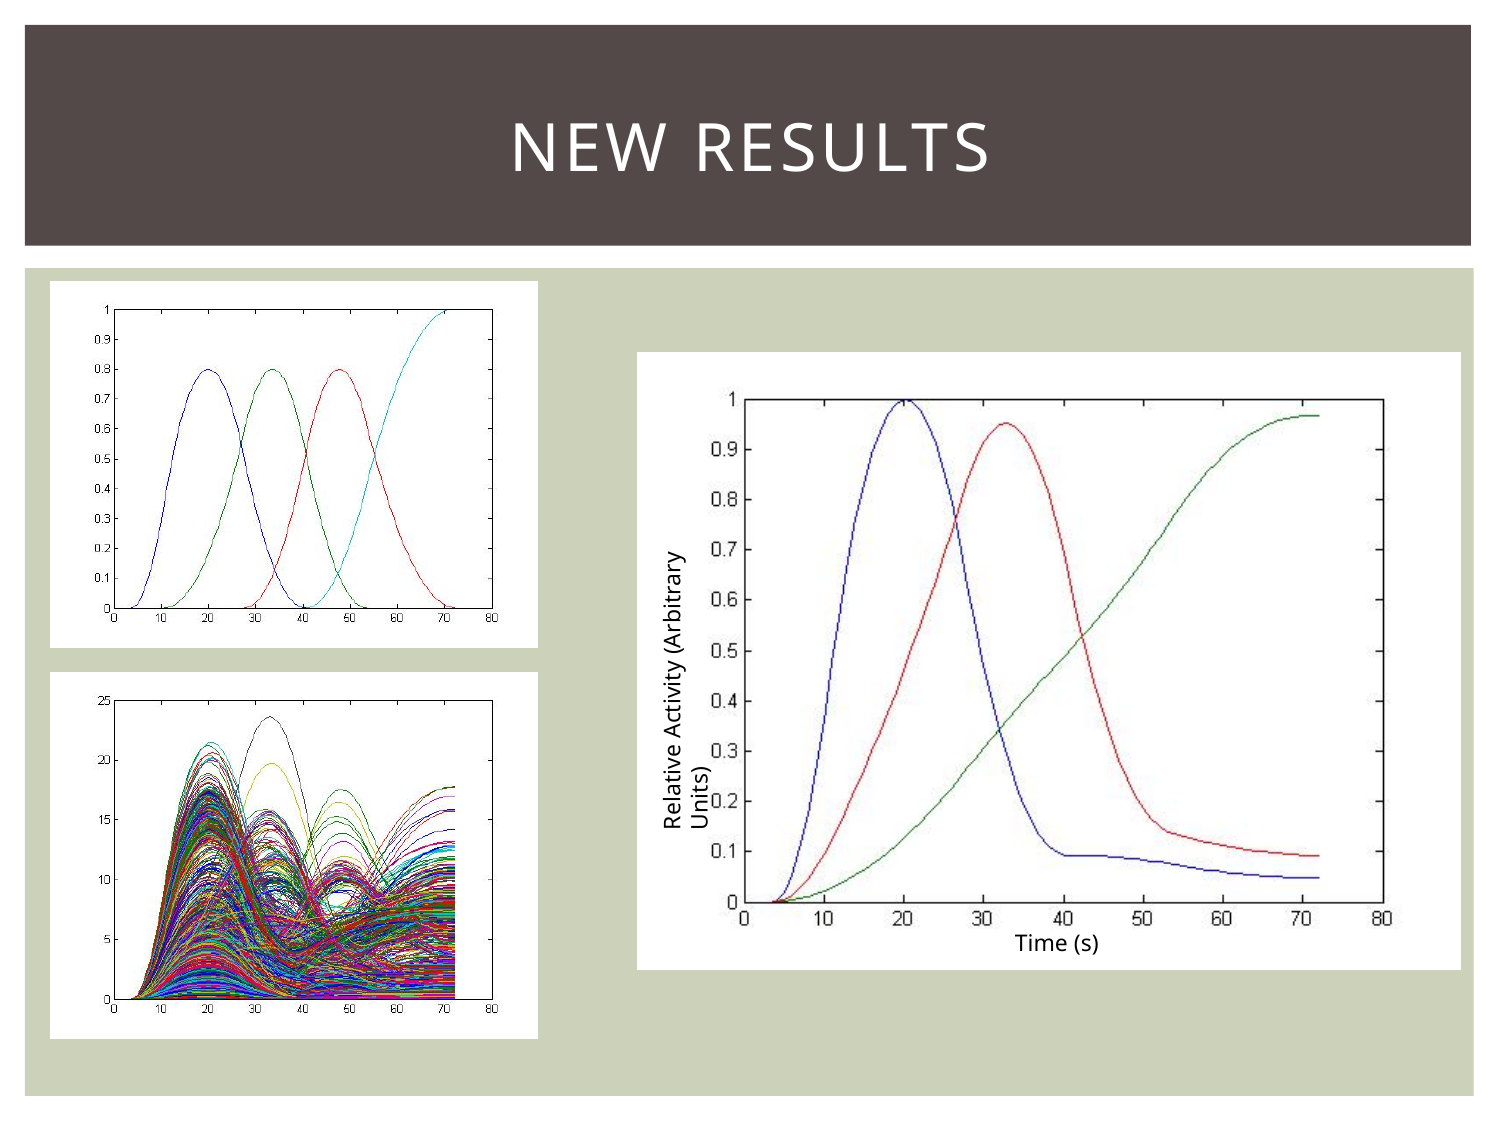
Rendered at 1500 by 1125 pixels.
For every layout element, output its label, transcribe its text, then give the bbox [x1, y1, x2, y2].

picture [49, 281, 538, 648]
picture [49, 672, 538, 1039]
picture [637, 351, 1461, 970]
title New results [62, 58, 1438, 232]
